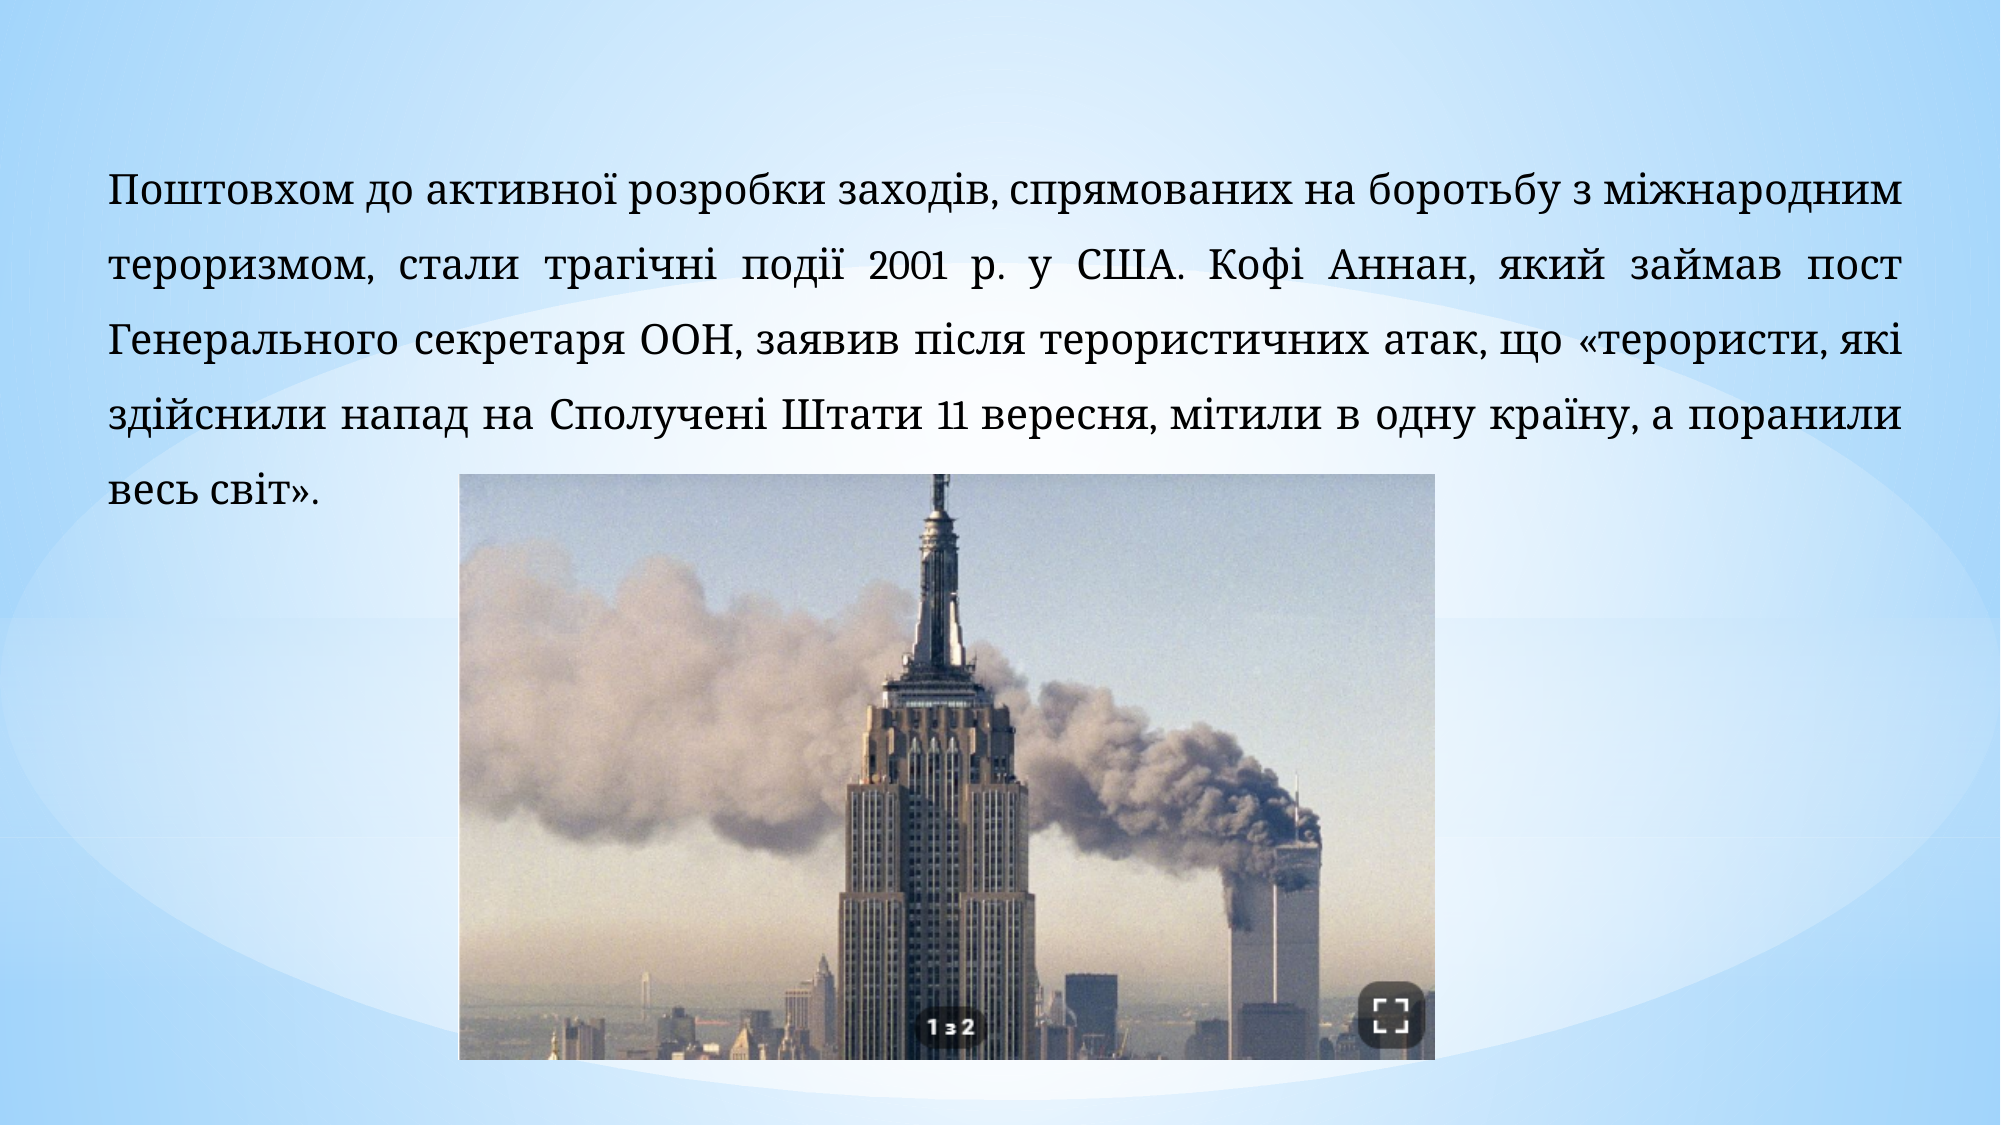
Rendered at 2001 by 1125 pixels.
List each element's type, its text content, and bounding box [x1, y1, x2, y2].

picture [457, 474, 1436, 1060]
text_box Поштовхом до активної розробки заходів, спрямованих на боротьбу з міжнародним тероризмом, стали трагічні події 2001 р. у США. Кофі Аннан, який займав пост Генерального секретаря ООН, заявив після терористичних атак, що «терористи, які здійснили напад на Сполучені Штати 11 вересня, мітили в одну країну, а поранили весь світ». [93, 130, 1918, 520]
